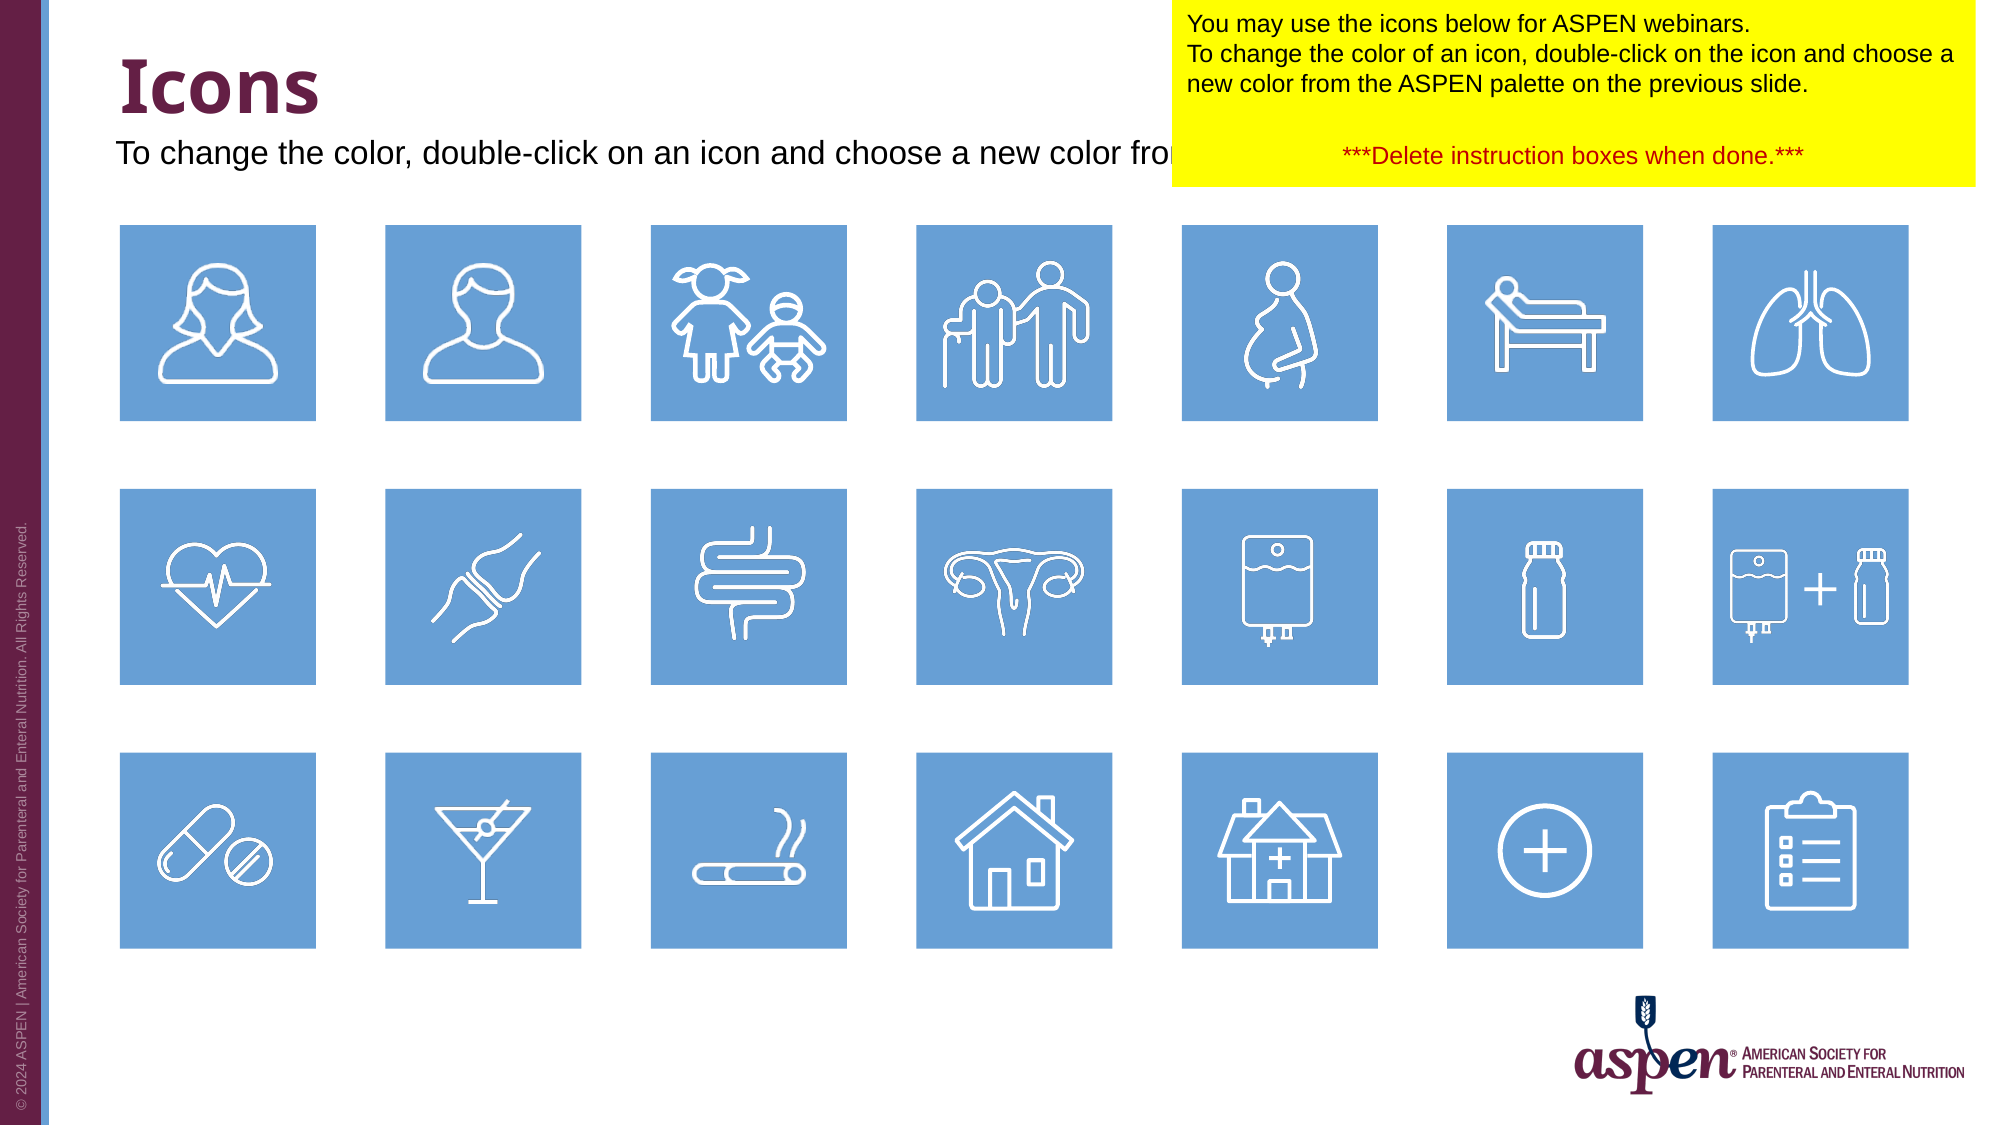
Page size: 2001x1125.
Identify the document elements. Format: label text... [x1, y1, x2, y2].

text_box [916, 224, 1113, 422]
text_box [385, 224, 582, 422]
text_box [650, 752, 848, 949]
title Icons [120, 45, 1172, 124]
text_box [1446, 488, 1644, 686]
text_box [916, 488, 1113, 686]
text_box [1446, 752, 1644, 949]
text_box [1712, 224, 1909, 422]
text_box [119, 224, 317, 422]
picture [1549, 969, 1991, 1121]
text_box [1446, 224, 1644, 422]
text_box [1712, 488, 1909, 686]
text_box You may use the icons below for ASPEN webinars. To change the color of an icon, double-click on the icon and choose a new color from the ASPEN palette on the previous slide. ***Delete instruction boxes when done.*** [1172, 0, 1976, 187]
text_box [650, 488, 848, 686]
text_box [119, 752, 317, 949]
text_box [916, 752, 1113, 949]
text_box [1181, 224, 1379, 422]
text_box To change the color, double-click on an icon and choose a new color from the ASPEN palette on the previous slide. [100, 124, 1172, 179]
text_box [385, 752, 582, 949]
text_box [385, 488, 582, 686]
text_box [1181, 752, 1379, 949]
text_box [1181, 488, 1379, 686]
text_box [650, 224, 848, 422]
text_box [1712, 752, 1909, 949]
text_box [119, 488, 317, 686]
